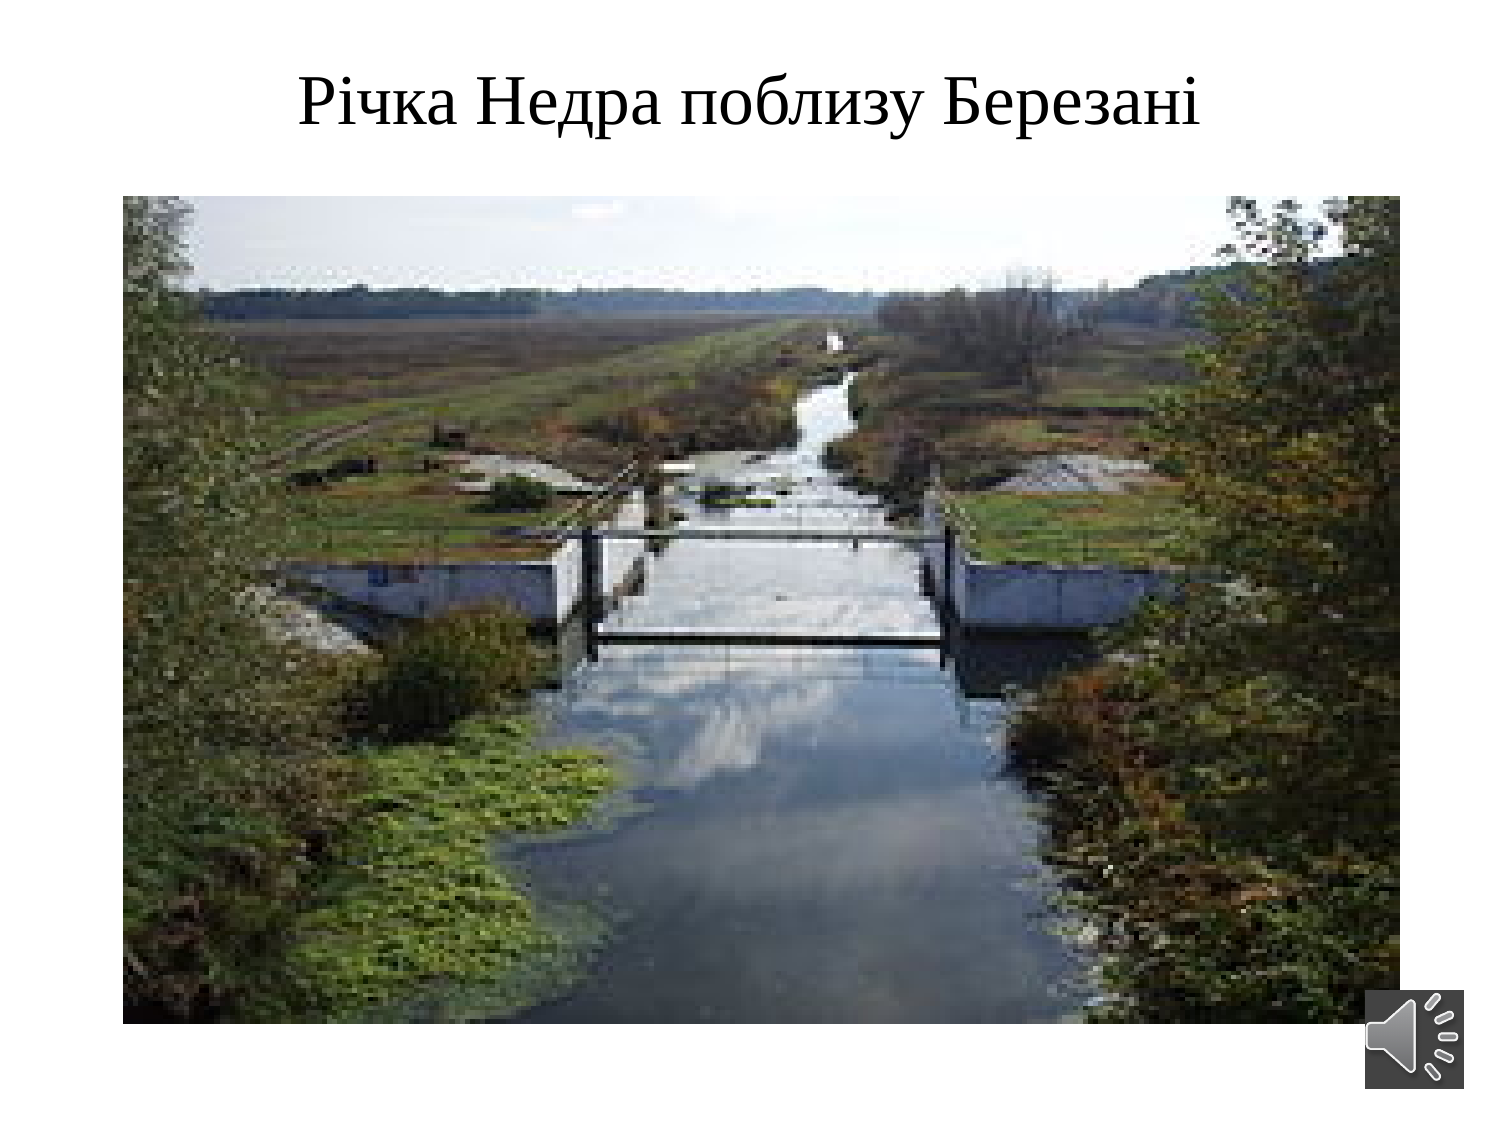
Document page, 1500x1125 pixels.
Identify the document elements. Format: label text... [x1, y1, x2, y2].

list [123, 195, 1400, 1024]
title Річка Недра поблизу Березані [75, 45, 1425, 233]
picture [1364, 989, 1465, 1090]
